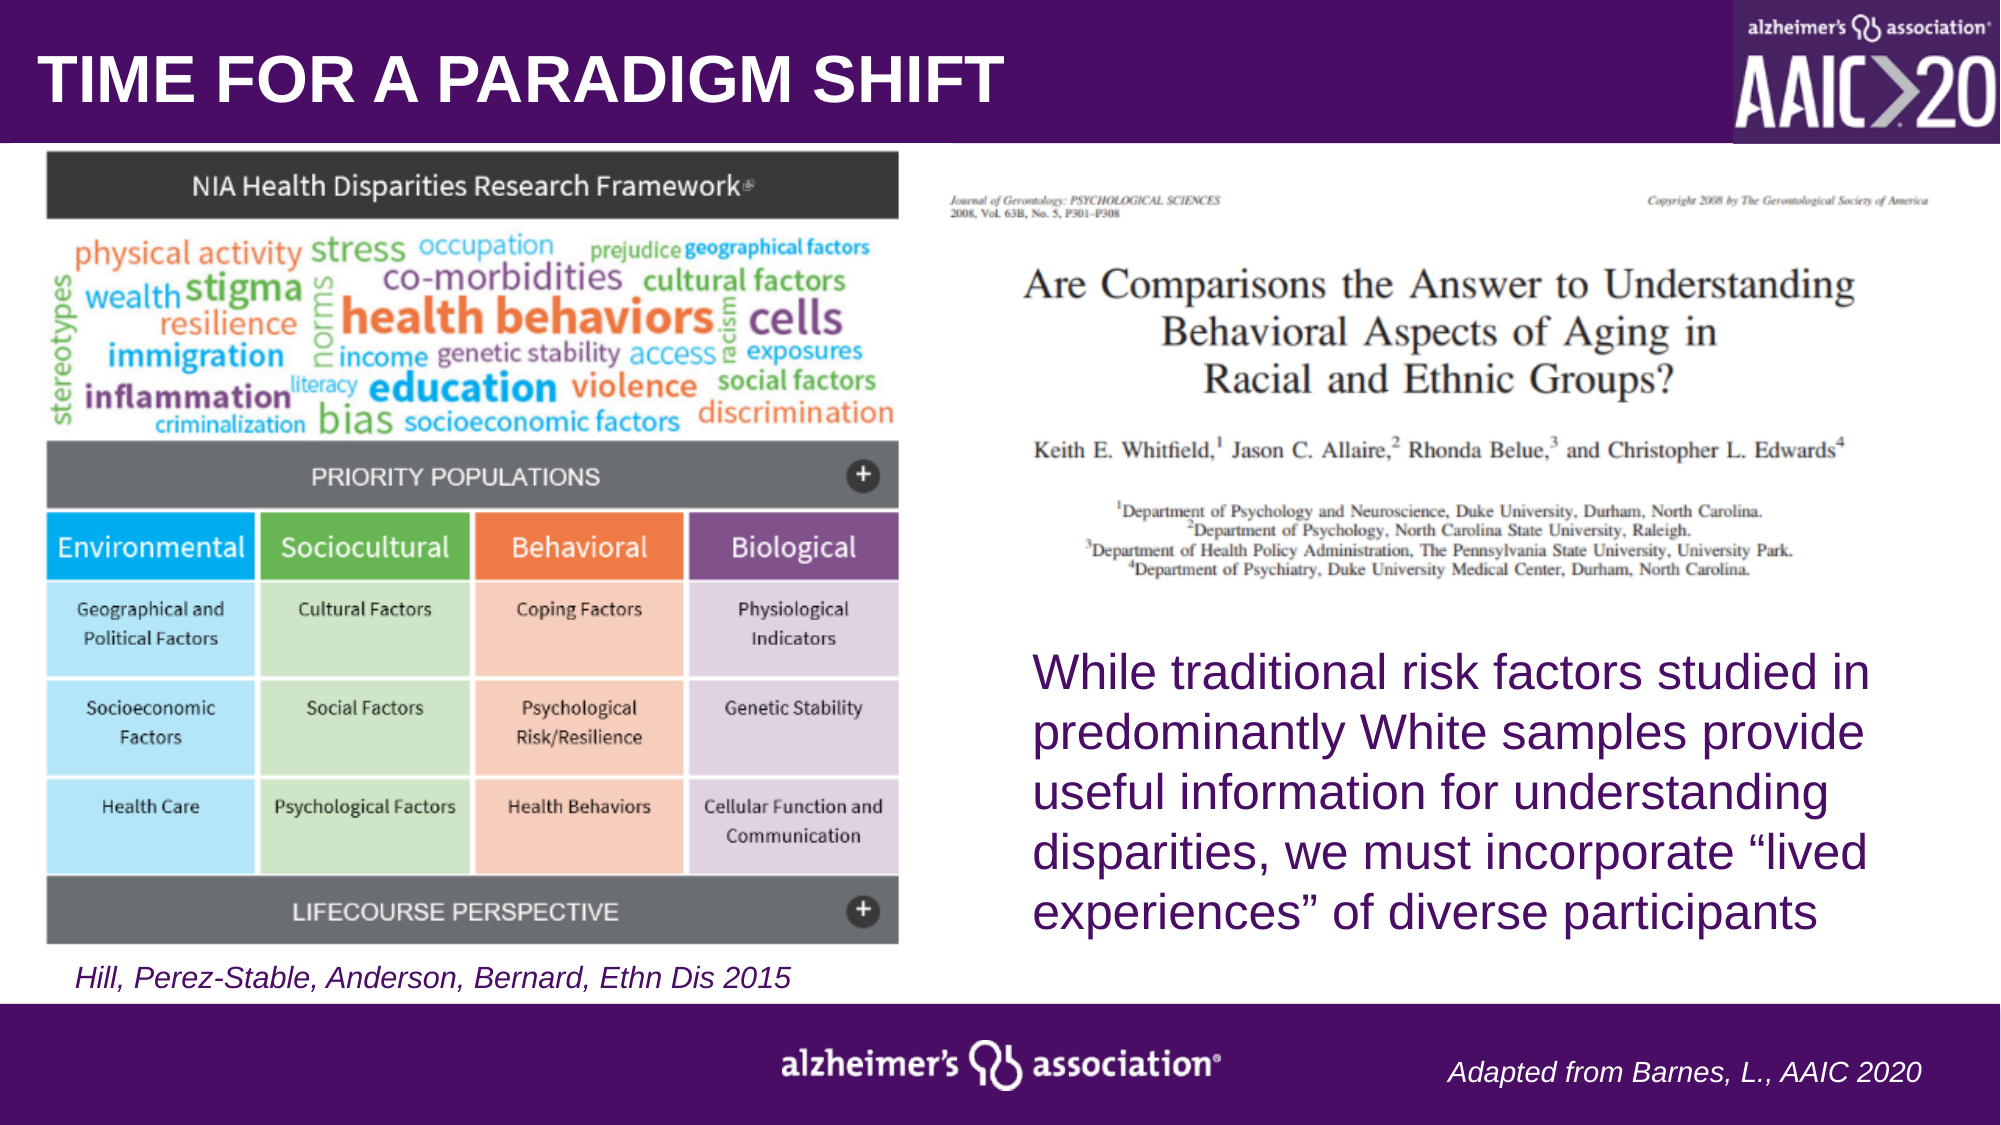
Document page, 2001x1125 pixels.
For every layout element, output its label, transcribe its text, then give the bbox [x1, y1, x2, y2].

text_box TIME FOR A PARADIGM SHIFT [37, 35, 1667, 130]
picture [10, 142, 1957, 963]
text_box Adapted from Barnes, L., AAIC 2020 [1433, 1045, 2000, 1096]
text_box [0, 0, 1730, 144]
text_box Hill, Perez-Stable, Anderson, Bernard, Ethn Dis 2015 [60, 971, 853, 1002]
picture [1733, 0, 2000, 145]
picture [782, 1040, 1221, 1091]
text_box While traditional risk factors studied in predominantly White samples provide useful information for understanding disparities, we must incorporate “lived experiences” of diverse participants [1017, 632, 1934, 947]
